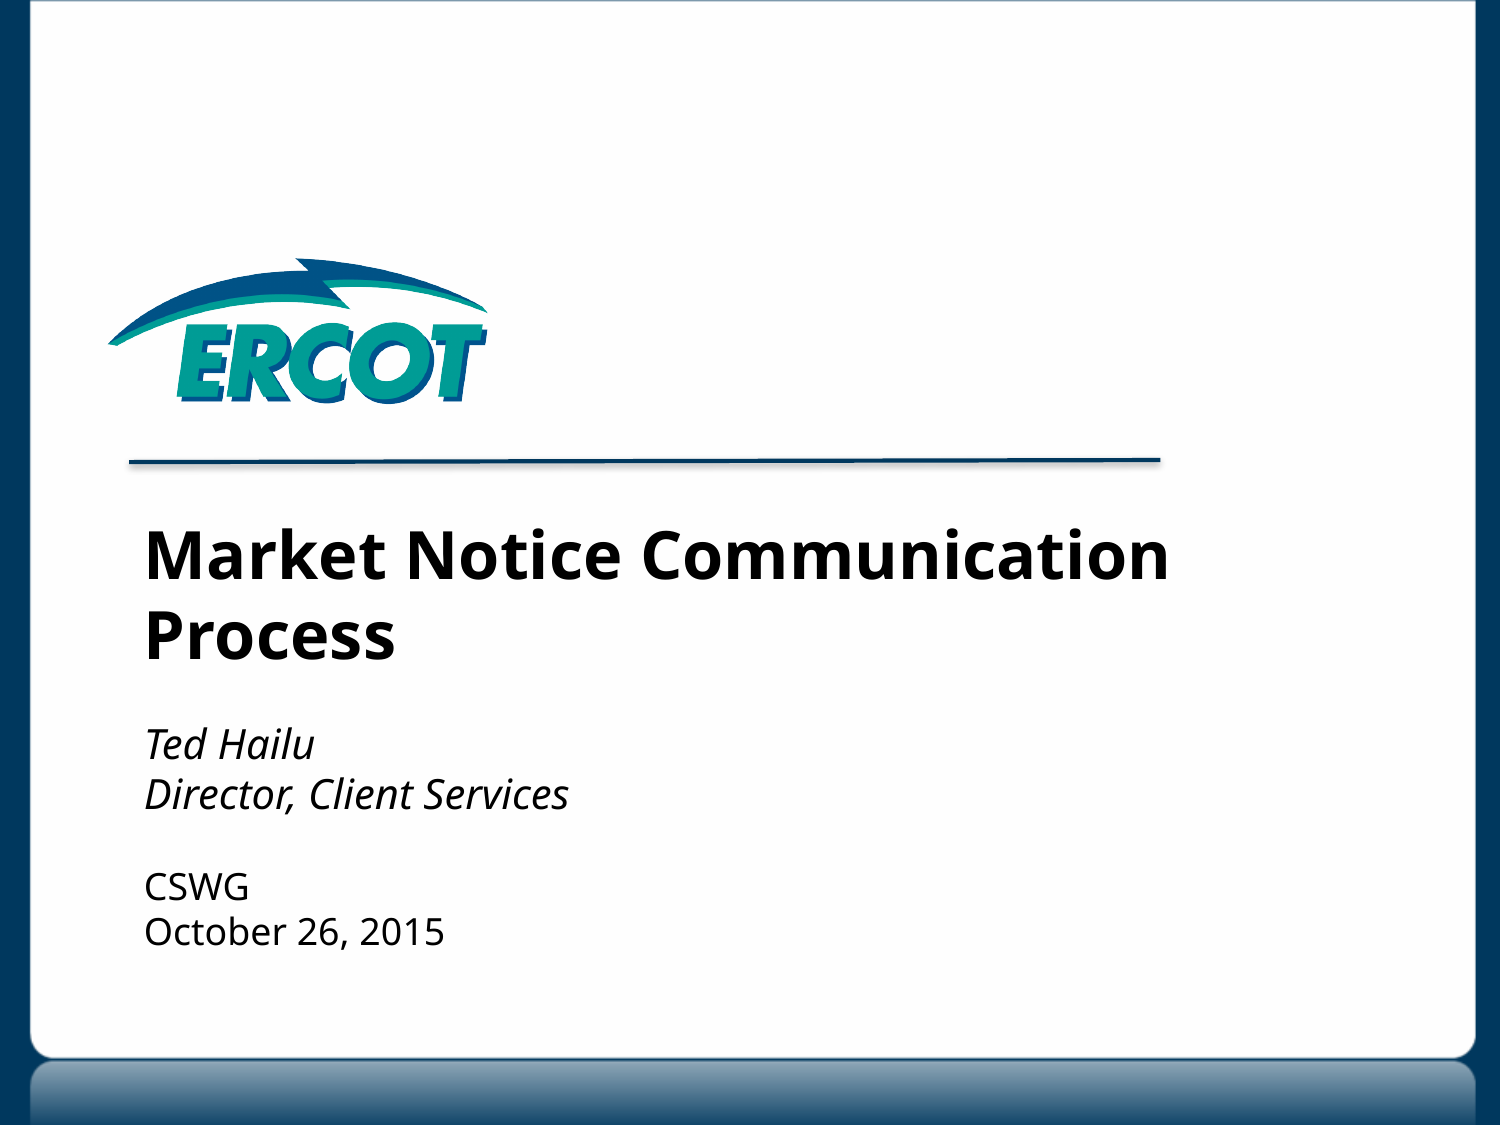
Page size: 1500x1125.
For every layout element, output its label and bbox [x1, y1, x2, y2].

picture [0, 0, 1500, 1125]
text_box [98, 245, 1367, 966]
